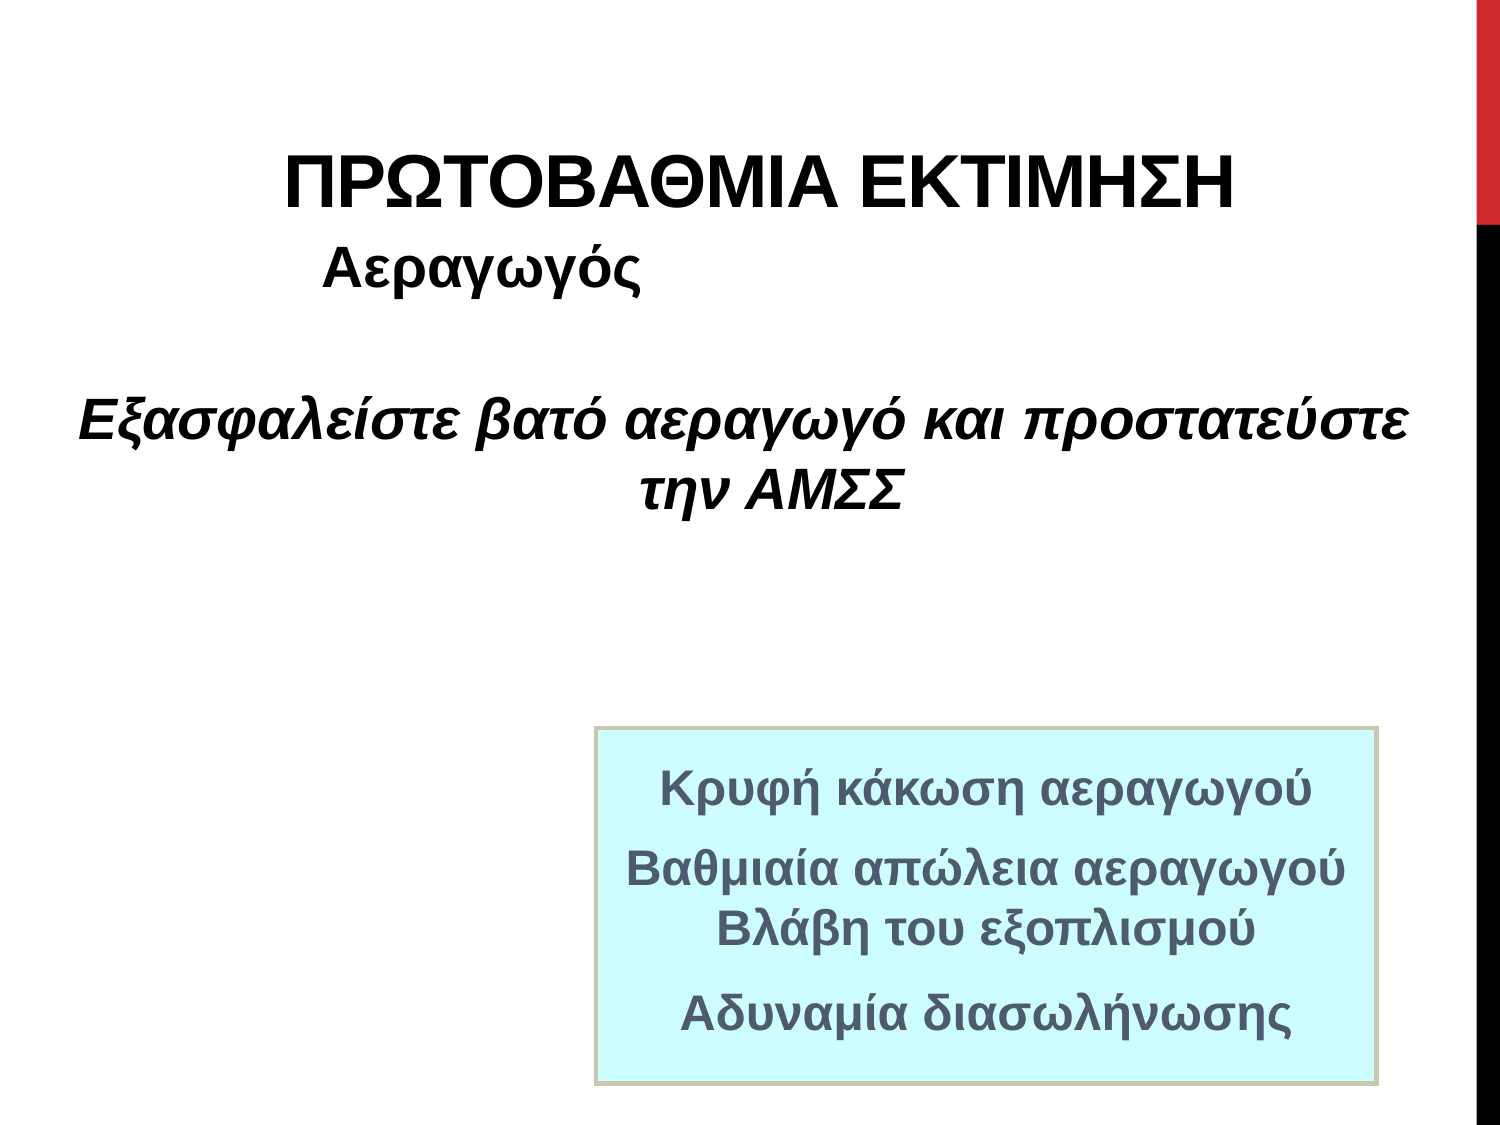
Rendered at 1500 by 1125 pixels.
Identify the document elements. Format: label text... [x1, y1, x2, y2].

title ΠΡΩΤΟΒΑΘΜΙΑ ΕΚΤΙΜΗΣΗ [146, 42, 1374, 231]
text_box Κρυφή κάκωση αεραγωγού Βαθμιαία απώλεια αεραγωγού Βλάβη του εξοπλισμού Αδυναμία διασωλήνωσης [596, 727, 1377, 1084]
text_box Αεραγωγός [306, 221, 886, 307]
text_box Εξασφαλείστε βατό αεραγωγό και προστατεύστε την ΑΜΣΣ [29, 373, 1459, 587]
